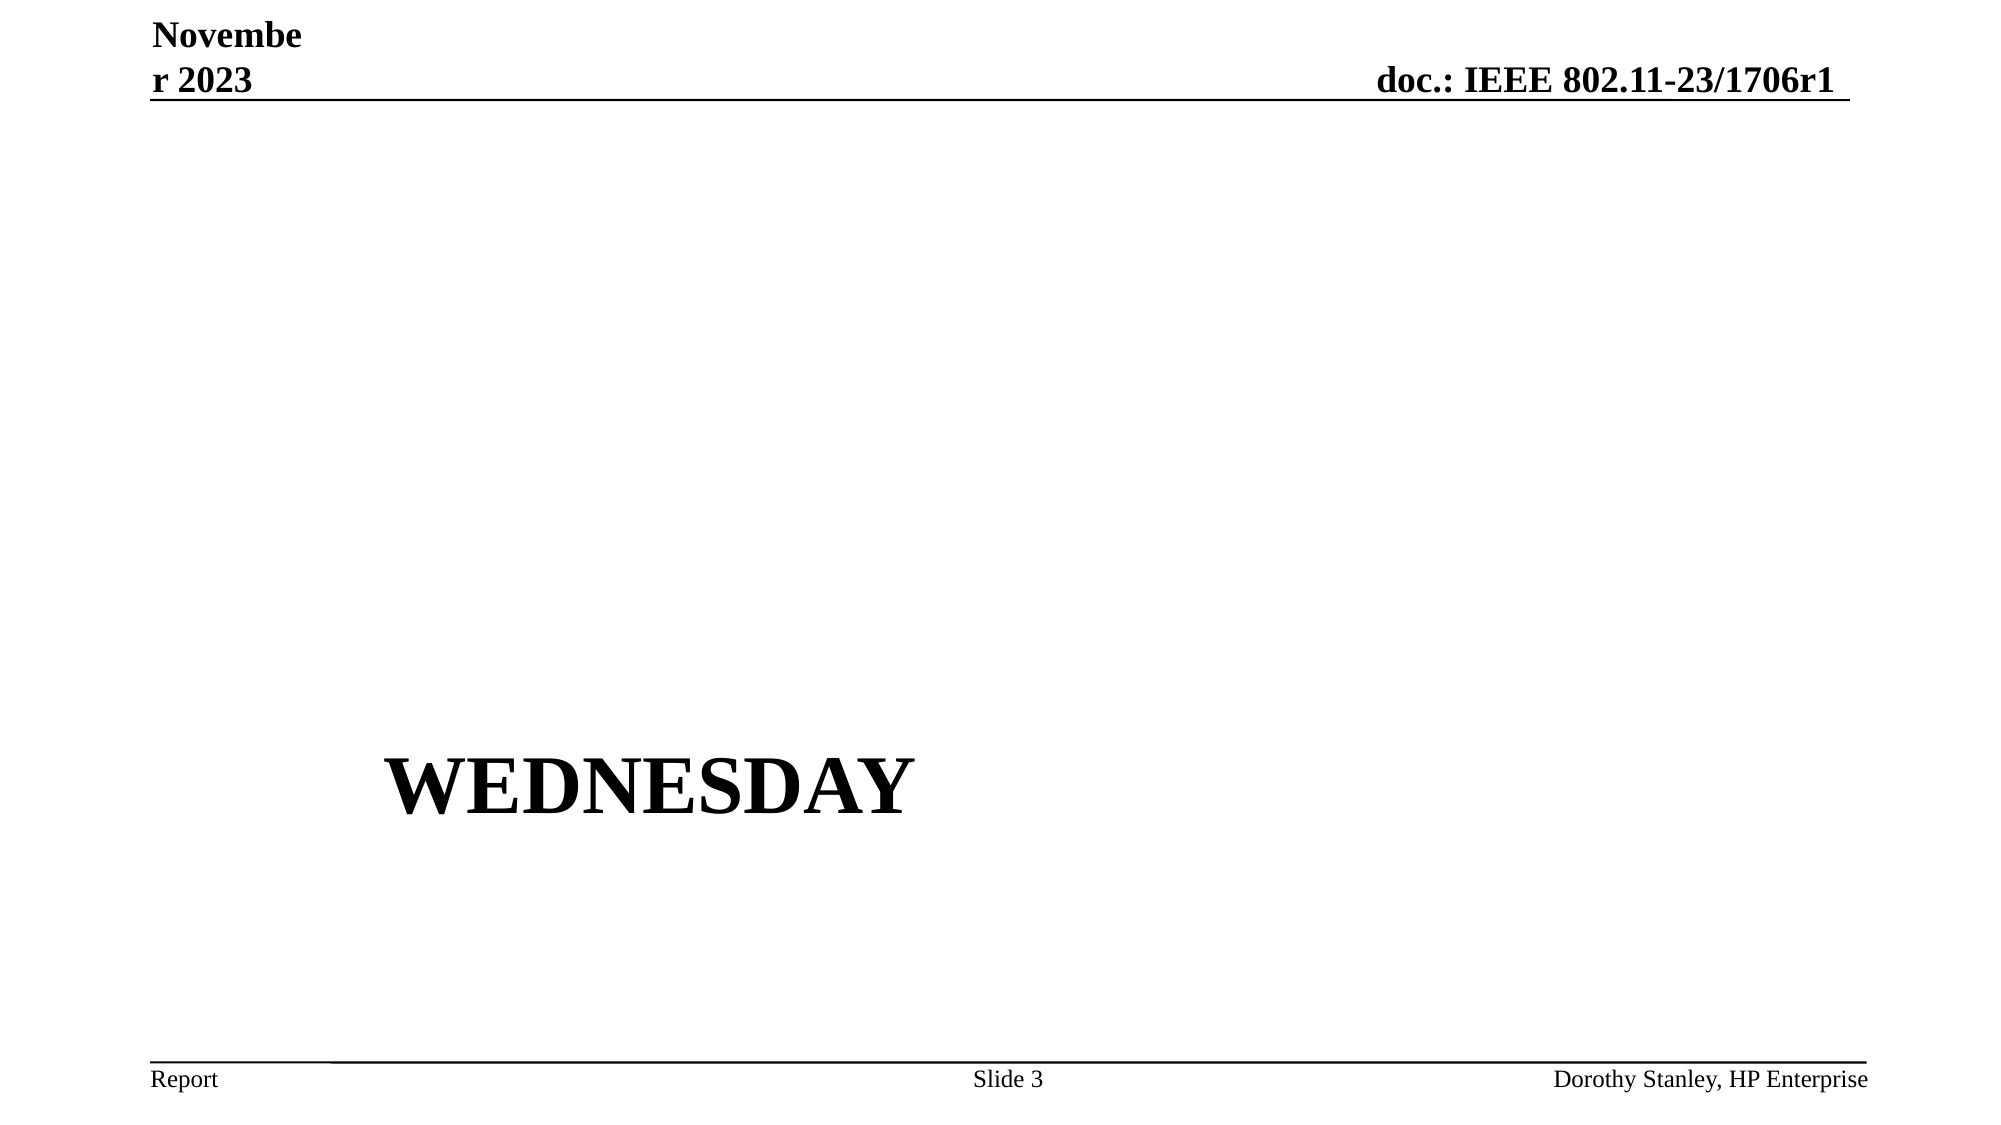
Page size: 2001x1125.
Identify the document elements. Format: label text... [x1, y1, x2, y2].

footer Dorothy Stanley, HP Enterprise [1513, 1061, 1869, 1093]
title WEDNESday [368, 722, 1644, 947]
slide_number Slide 3 [964, 1061, 1053, 1093]
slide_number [152, 54, 312, 101]
